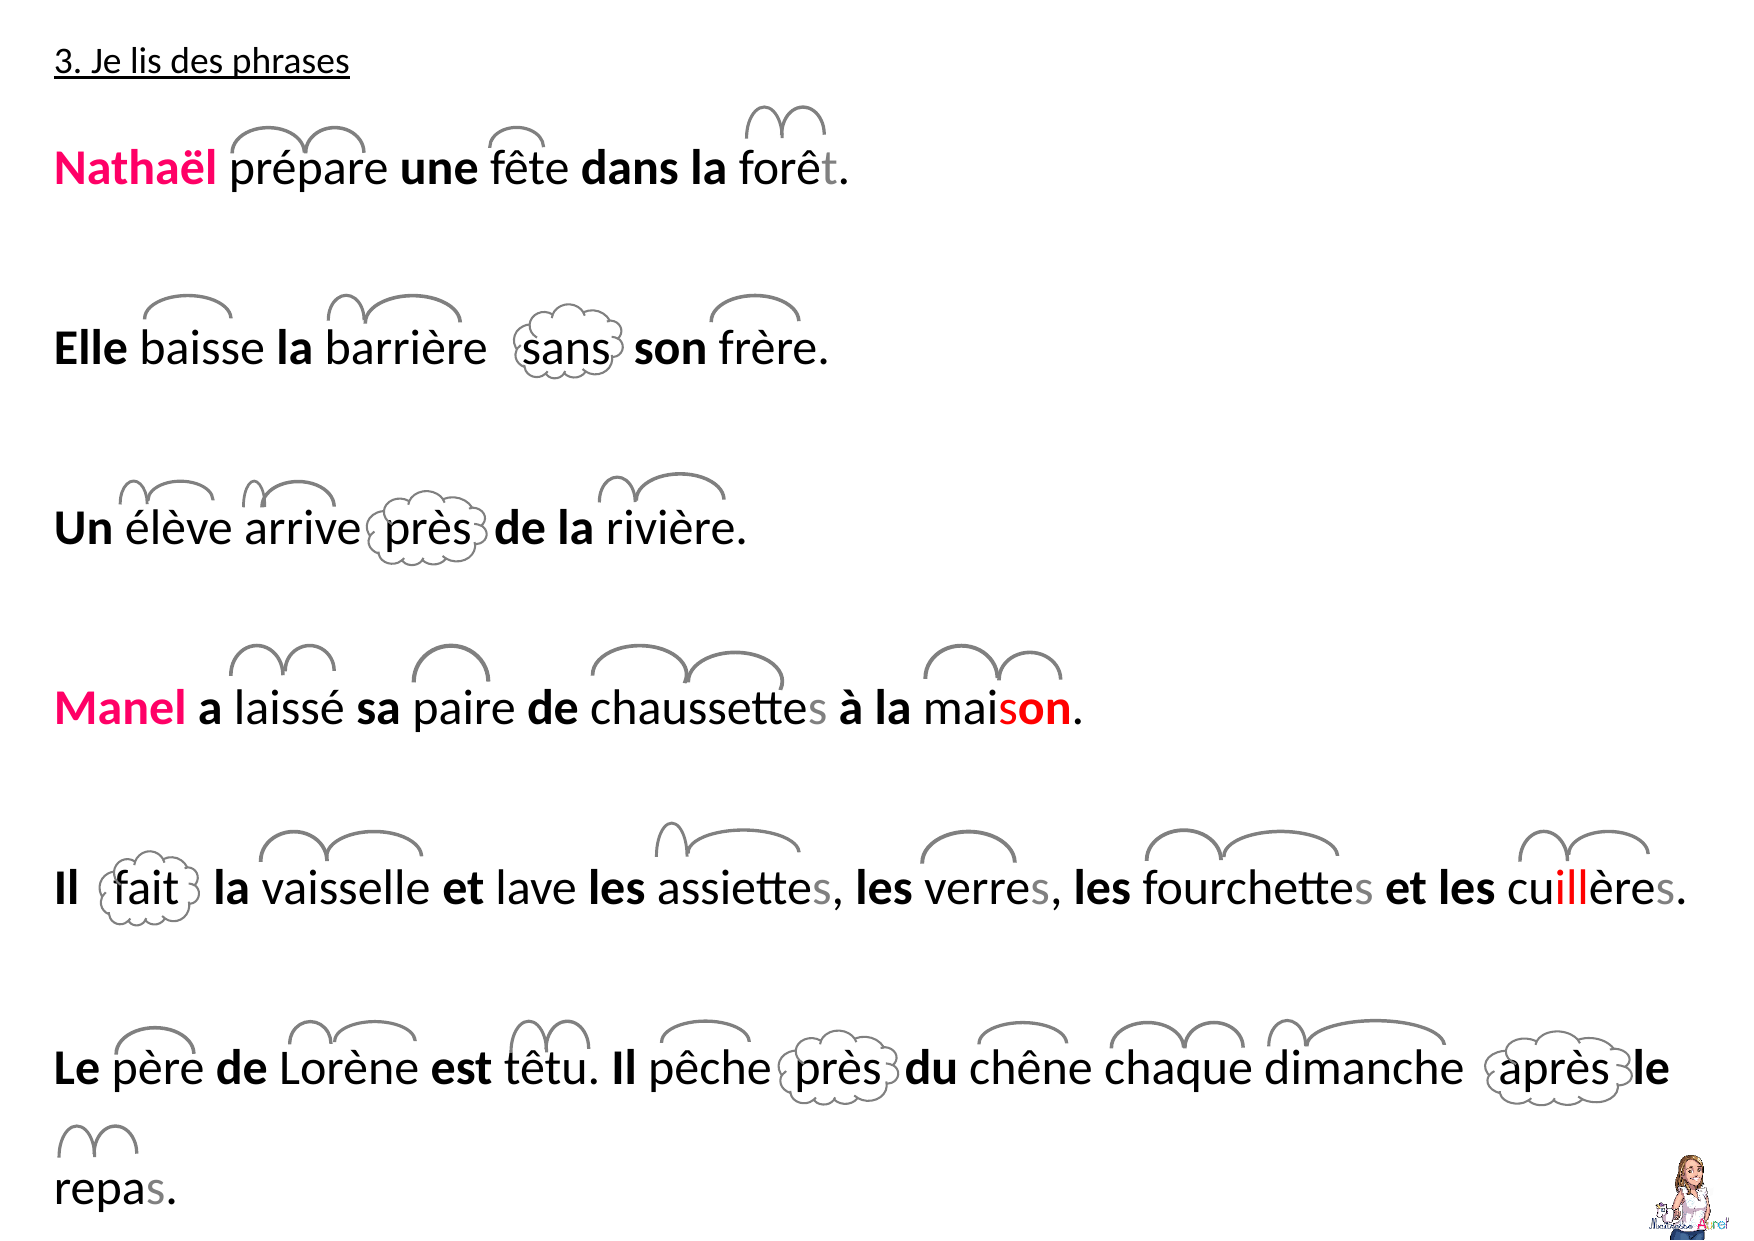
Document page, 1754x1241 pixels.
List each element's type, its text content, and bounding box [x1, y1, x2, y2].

text_box [303, 125, 366, 154]
text_box [365, 490, 488, 567]
text_box [1304, 1018, 1447, 1047]
text_box [283, 643, 336, 672]
text_box [634, 472, 726, 501]
text_box [920, 829, 1017, 864]
text_box [777, 1029, 900, 1106]
text_box [288, 1019, 333, 1045]
text_box [333, 1019, 417, 1043]
text_box [411, 643, 491, 683]
text_box [1567, 829, 1650, 855]
text_box [114, 1025, 196, 1055]
text_box [488, 125, 546, 148]
text_box [98, 850, 200, 927]
text_box [118, 479, 149, 505]
text_box [230, 125, 305, 154]
text_box [363, 293, 463, 324]
text_box [686, 828, 801, 854]
text_box [997, 650, 1063, 681]
text_box [512, 303, 624, 380]
text_box [544, 1019, 591, 1050]
text_box [146, 479, 215, 502]
text_box [590, 643, 689, 684]
text_box [142, 293, 233, 320]
text_box [260, 479, 336, 508]
text_box [659, 1019, 751, 1043]
text_box [1518, 829, 1570, 862]
text_box [709, 293, 801, 323]
text_box [326, 293, 366, 321]
text_box [779, 105, 826, 136]
text_box [228, 643, 285, 676]
text_box [1183, 1020, 1245, 1049]
text_box [1484, 1030, 1633, 1107]
picture [1645, 1151, 1731, 1240]
text_box [57, 1124, 94, 1158]
text_box [597, 475, 637, 503]
text_box [258, 829, 326, 862]
text_box [242, 479, 265, 508]
text_box 3. Je lis des phrases [39, 28, 1196, 89]
text_box [744, 105, 782, 139]
text_box [324, 829, 424, 858]
text_box [92, 1124, 139, 1155]
text_box [1267, 1018, 1307, 1047]
text_box [654, 821, 689, 857]
text_box Nathaël prépare une fête dans la forêt. Elle baisse la barrière sans son frère. Un élève arrive près de la rivière. Manel a laissé sa paire de chaussettes à la maison. Il fait la vaisselle et lave les assiettes, les verres, les fourchettes et les cuillères. Le père de Lorène est têtu. Il pêche près du chêne chaque dimanche après le repas. [39, 126, 1733, 1222]
text_box [1109, 1020, 1184, 1049]
text_box [977, 1020, 1069, 1045]
text_box [923, 643, 999, 679]
text_box [686, 650, 785, 691]
text_box [509, 1019, 546, 1053]
text_box [1222, 829, 1340, 858]
text_box [1144, 828, 1223, 861]
